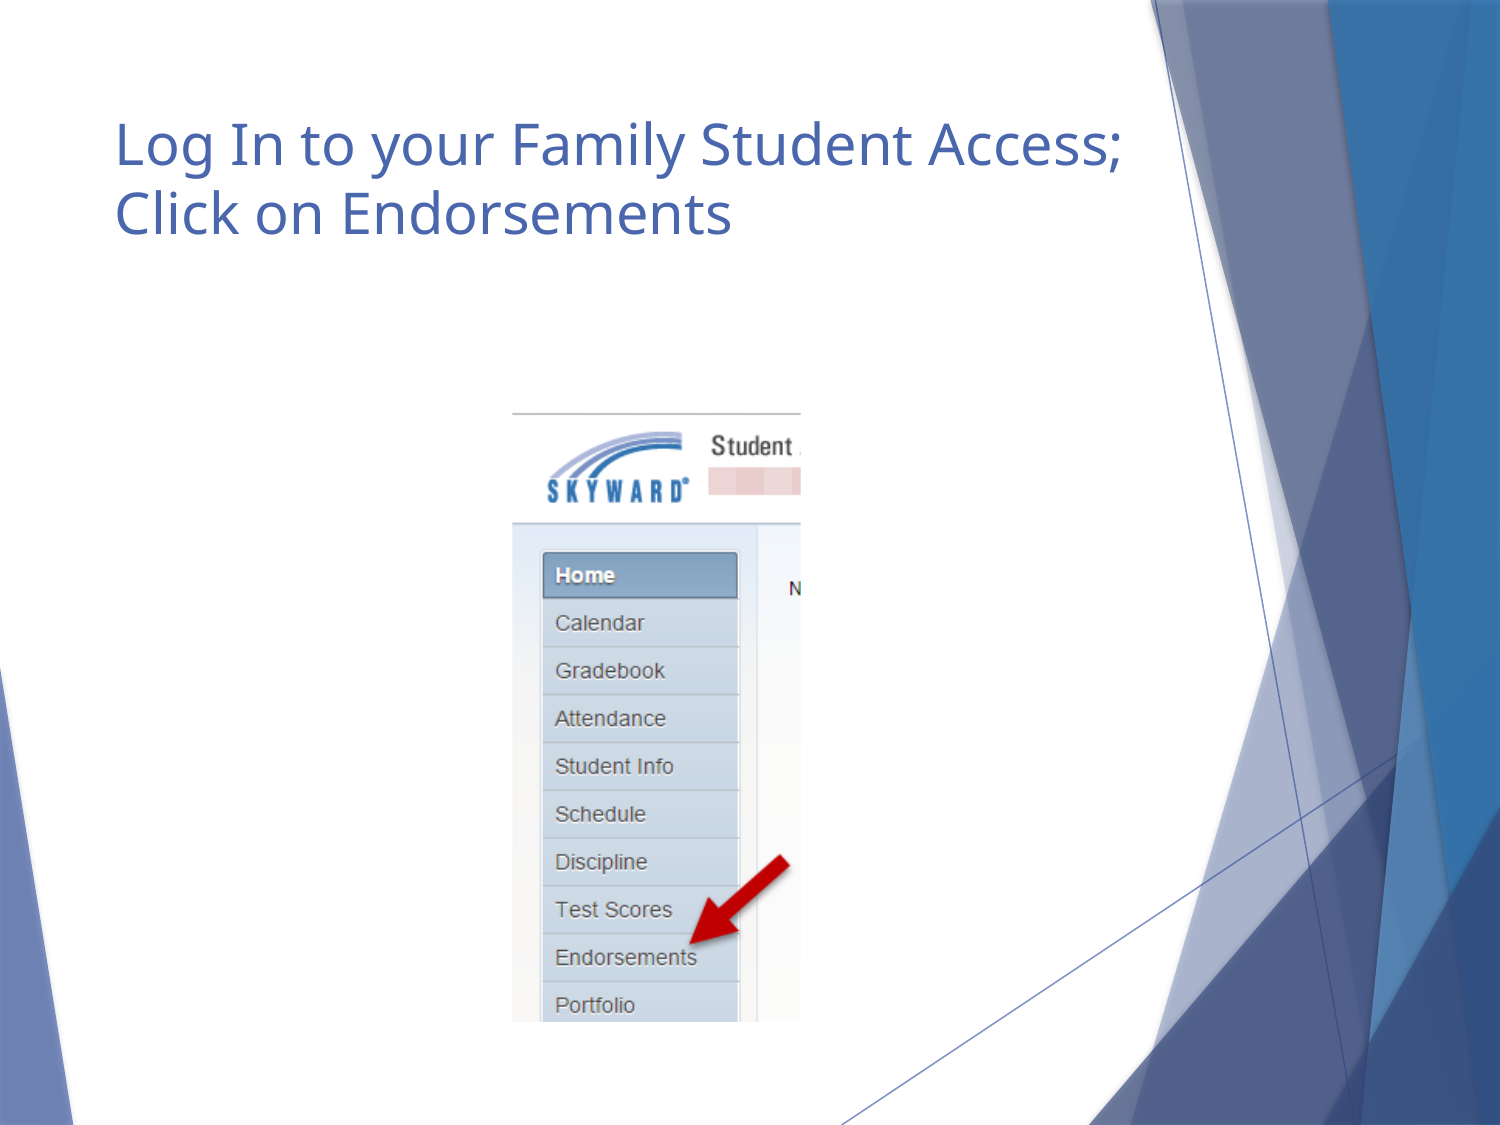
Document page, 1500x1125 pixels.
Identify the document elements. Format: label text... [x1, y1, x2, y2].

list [511, 411, 802, 1023]
title Log In to your Family Student Access; Click on Endorsements [99, 99, 1142, 317]
